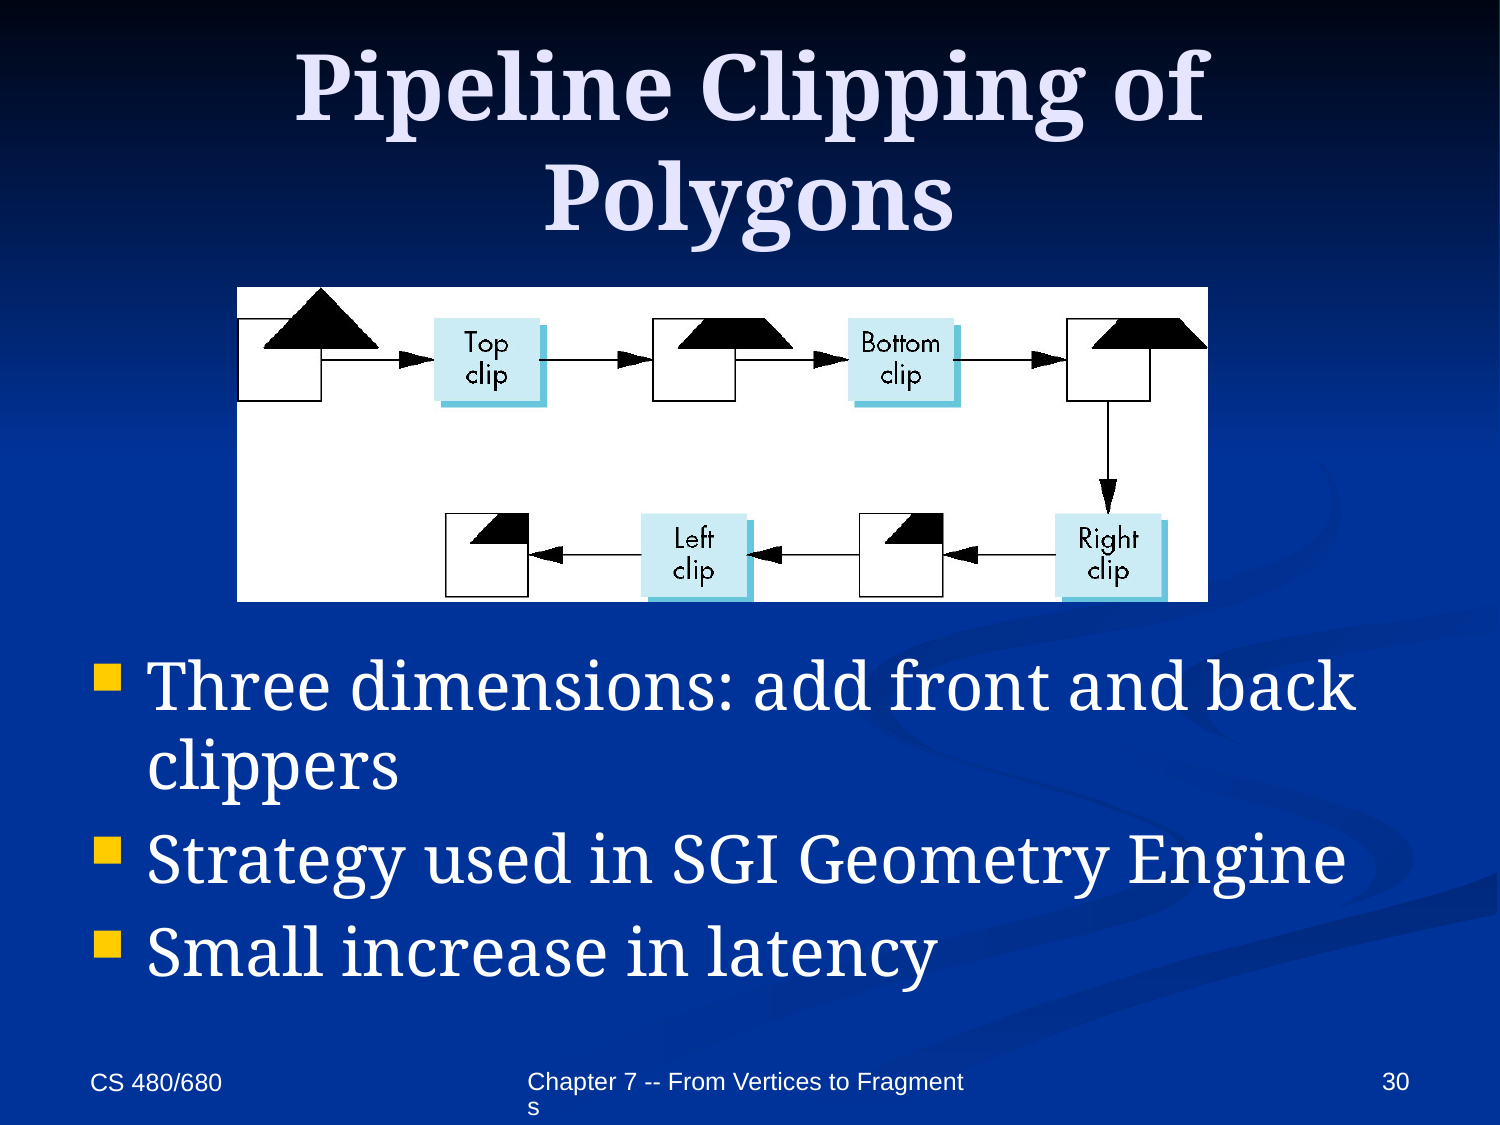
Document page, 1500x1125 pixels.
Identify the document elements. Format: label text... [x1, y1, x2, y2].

slide_number CS 480/680 [74, 1025, 426, 1104]
list Three dimensions: add front and back clippers Strategy used in SGI Geometry Engine Small increase in latency [74, 262, 1426, 1006]
picture [237, 287, 1208, 603]
slide_number 30 [1074, 1024, 1426, 1104]
footer Chapter 7 -- From Vertices to Fragments [512, 1024, 988, 1104]
title Pipeline Clipping of Polygons [74, 44, 1426, 233]
